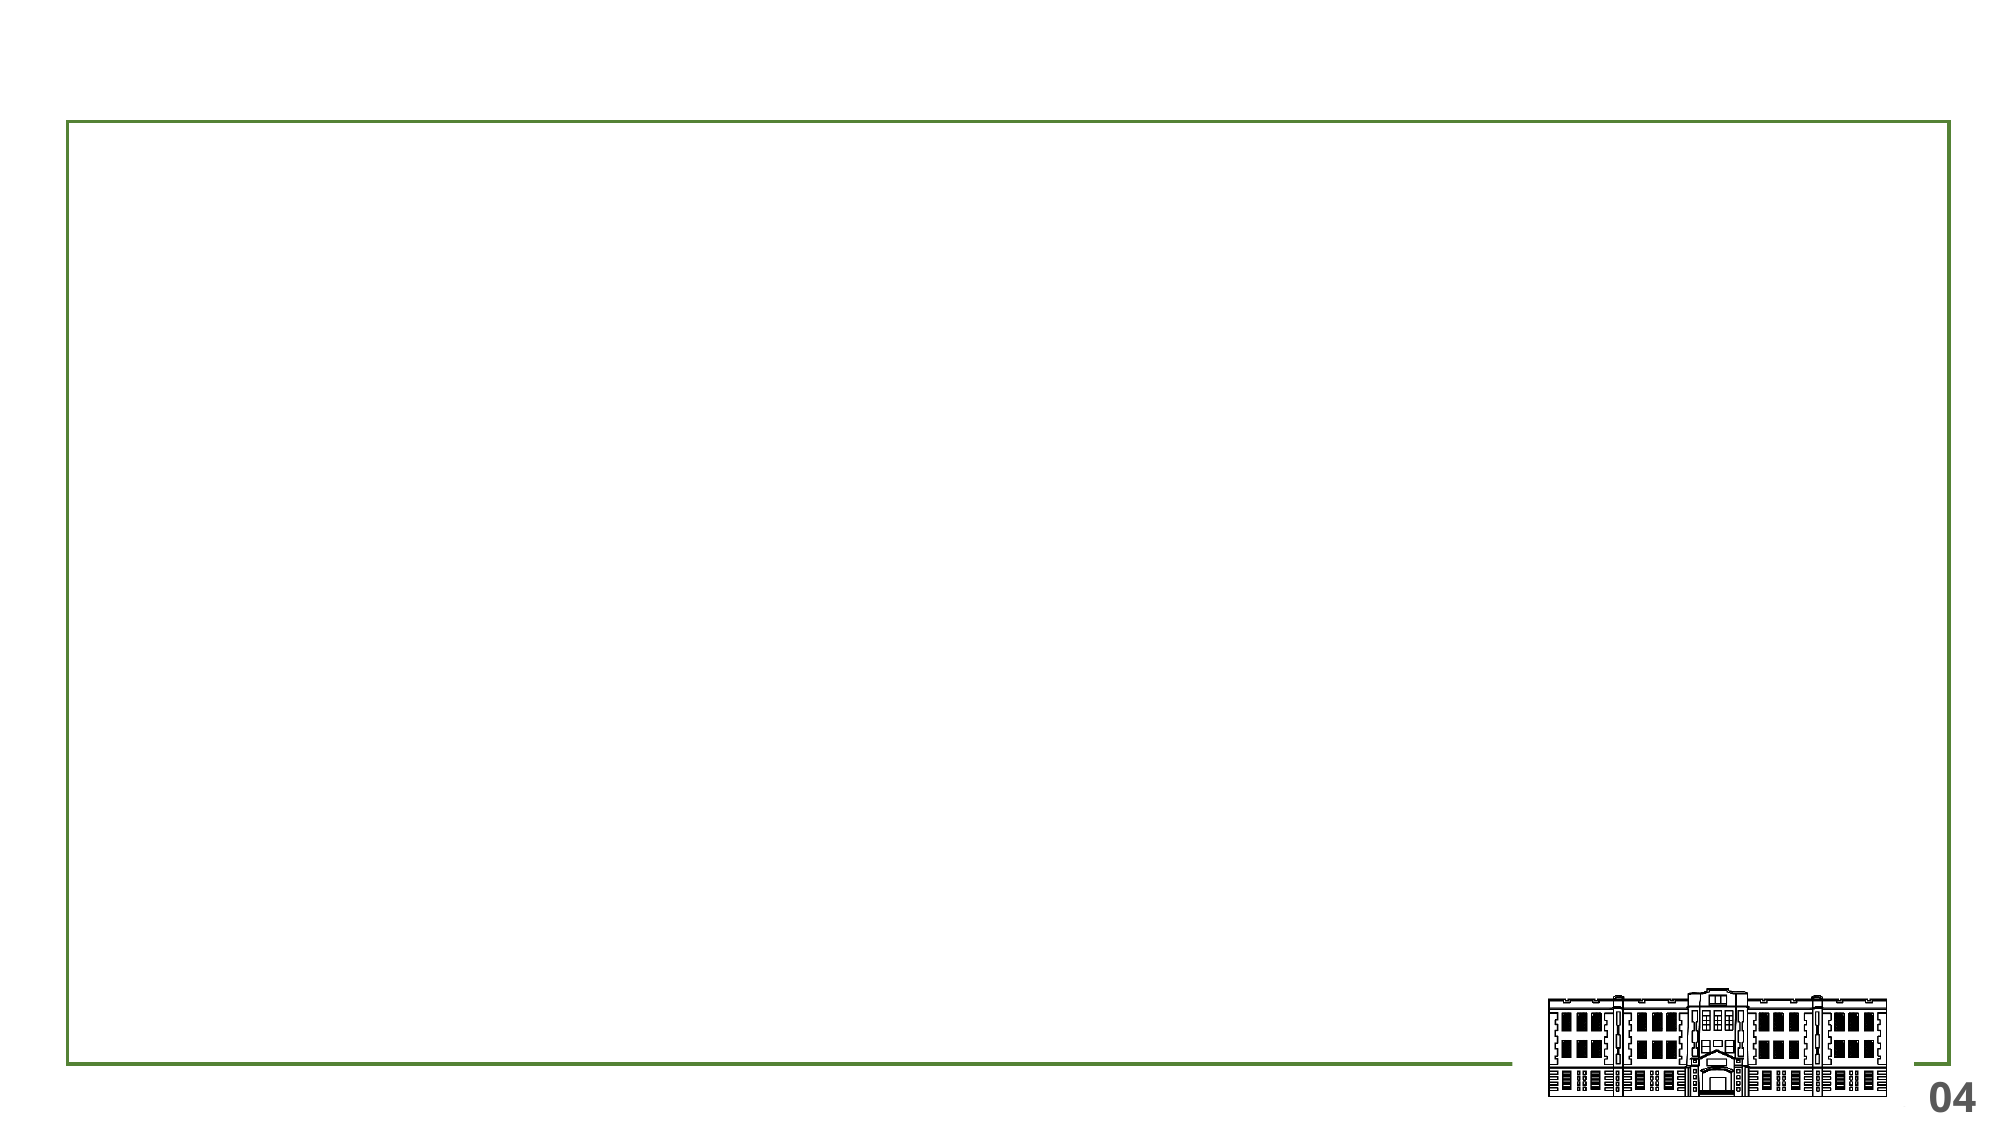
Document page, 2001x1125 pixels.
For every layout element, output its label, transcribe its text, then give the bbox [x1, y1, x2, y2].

text_box 04 [1913, 1063, 2000, 1125]
text_box [66, 121, 1950, 1065]
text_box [1512, 987, 1914, 1107]
